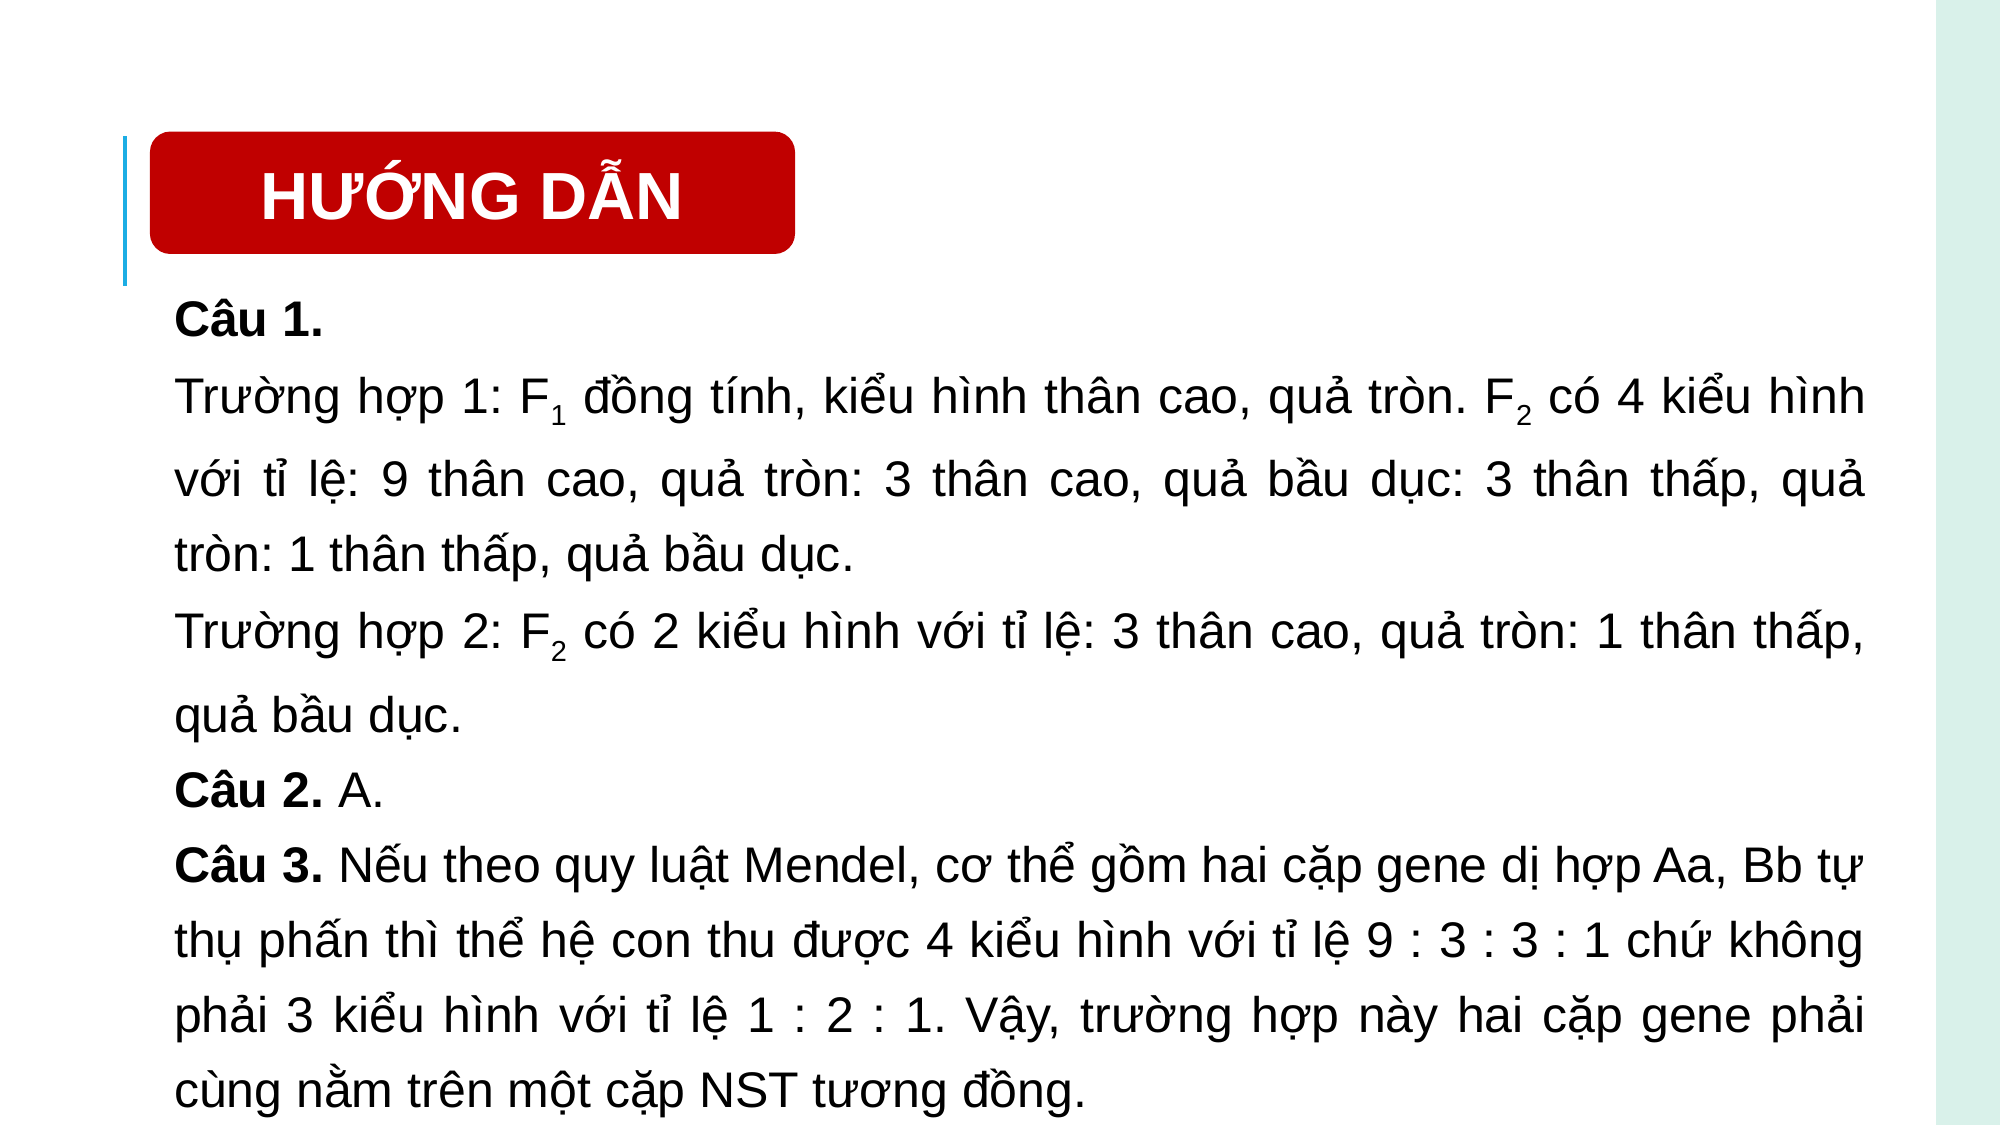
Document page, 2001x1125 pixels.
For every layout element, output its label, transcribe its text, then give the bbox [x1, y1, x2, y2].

text_box [1935, 0, 2000, 1125]
text_box Câu 1. Trường hợp 1: F1 đồng tính, kiểu hình thân cao, quả tròn. F2 có 4 kiểu hình với tỉ lệ: 9 thân cao, quả tròn: 3 thân cao, quả bầu dục: 3 thân thấp, quả tròn: 1 thân thấp, quả bầu dục. Trường hợp 2: F2 có 2 kiểu hình với tỉ lệ: 3 thân cao, quả tròn: 1 thân thấp, quả bầu dục. Câu 2. A. Câu 3. Nếu theo quy luật Mendel, cơ thể gồm hai cặp gene dị hợp Aa, Bb tự thụ phấn thì thể hệ con thu được 4 kiểu hình với tỉ lệ 9 : 3 : 3 : 1 chứ không phải 3 kiểu hình với tỉ lệ 1 : 2 : 1. Vậy, trường hợp này hai cặp gene phải cùng nằm trên một cặp NST tương đồng. [159, 263, 1882, 1125]
text_box HƯỚNG DẪN [148, 130, 797, 256]
